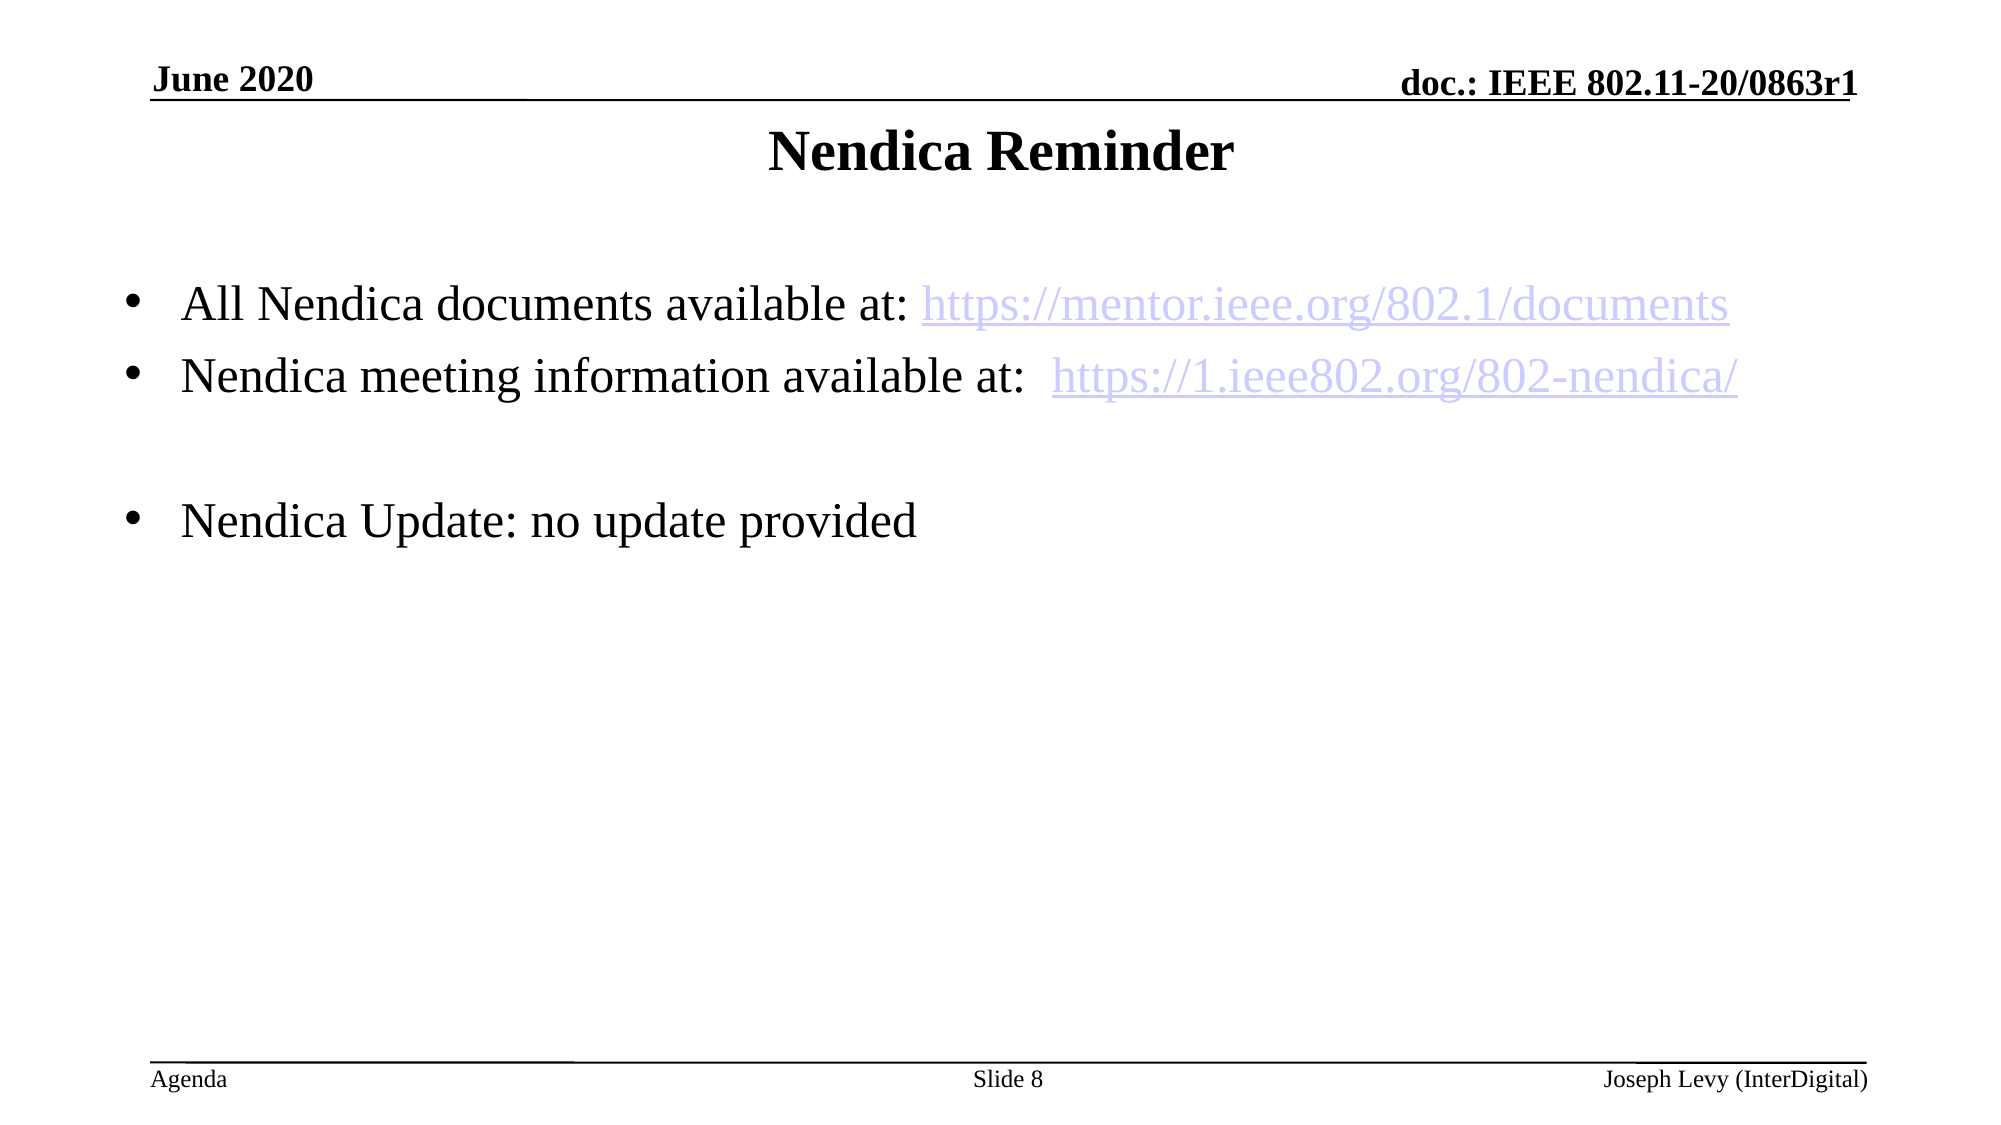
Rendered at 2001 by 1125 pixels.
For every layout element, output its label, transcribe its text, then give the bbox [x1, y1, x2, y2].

title Nendica Reminder [152, 105, 1853, 188]
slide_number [152, 54, 563, 100]
footer Joseph Levy (InterDigital) [1171, 1061, 1869, 1093]
slide_number Slide 8 [950, 1061, 1067, 1123]
list All Nendica documents available at: https://mentor.ieee.org/802.1/documents Nendica meeting information available at: https://1.ieee802.org/802-nendica/ Nendica Update: no update provided [108, 262, 1908, 626]
